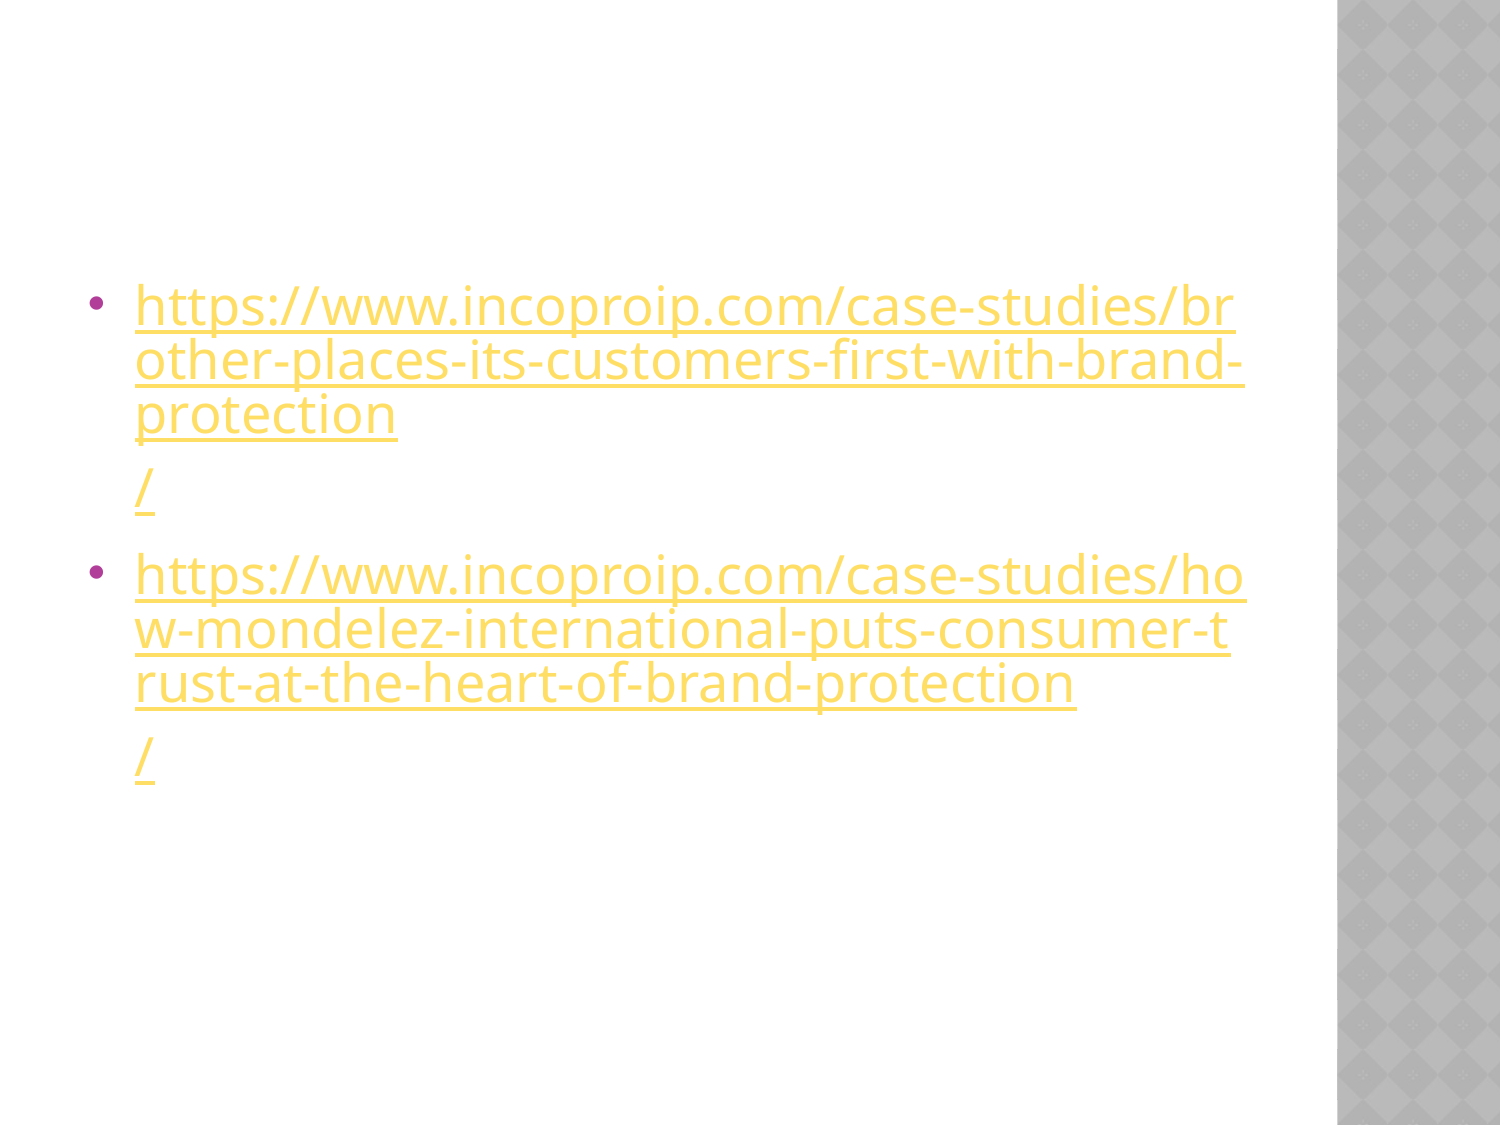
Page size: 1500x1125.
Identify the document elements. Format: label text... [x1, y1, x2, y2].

list https://www.incoproip.com/case-studies/brother-places-its-customers-first-with-brand-protection/ https://www.incoproip.com/case-studies/how-mondelez-international-puts-consumer-trust-at-the-heart-of-brand-protection/ [75, 264, 1263, 1059]
